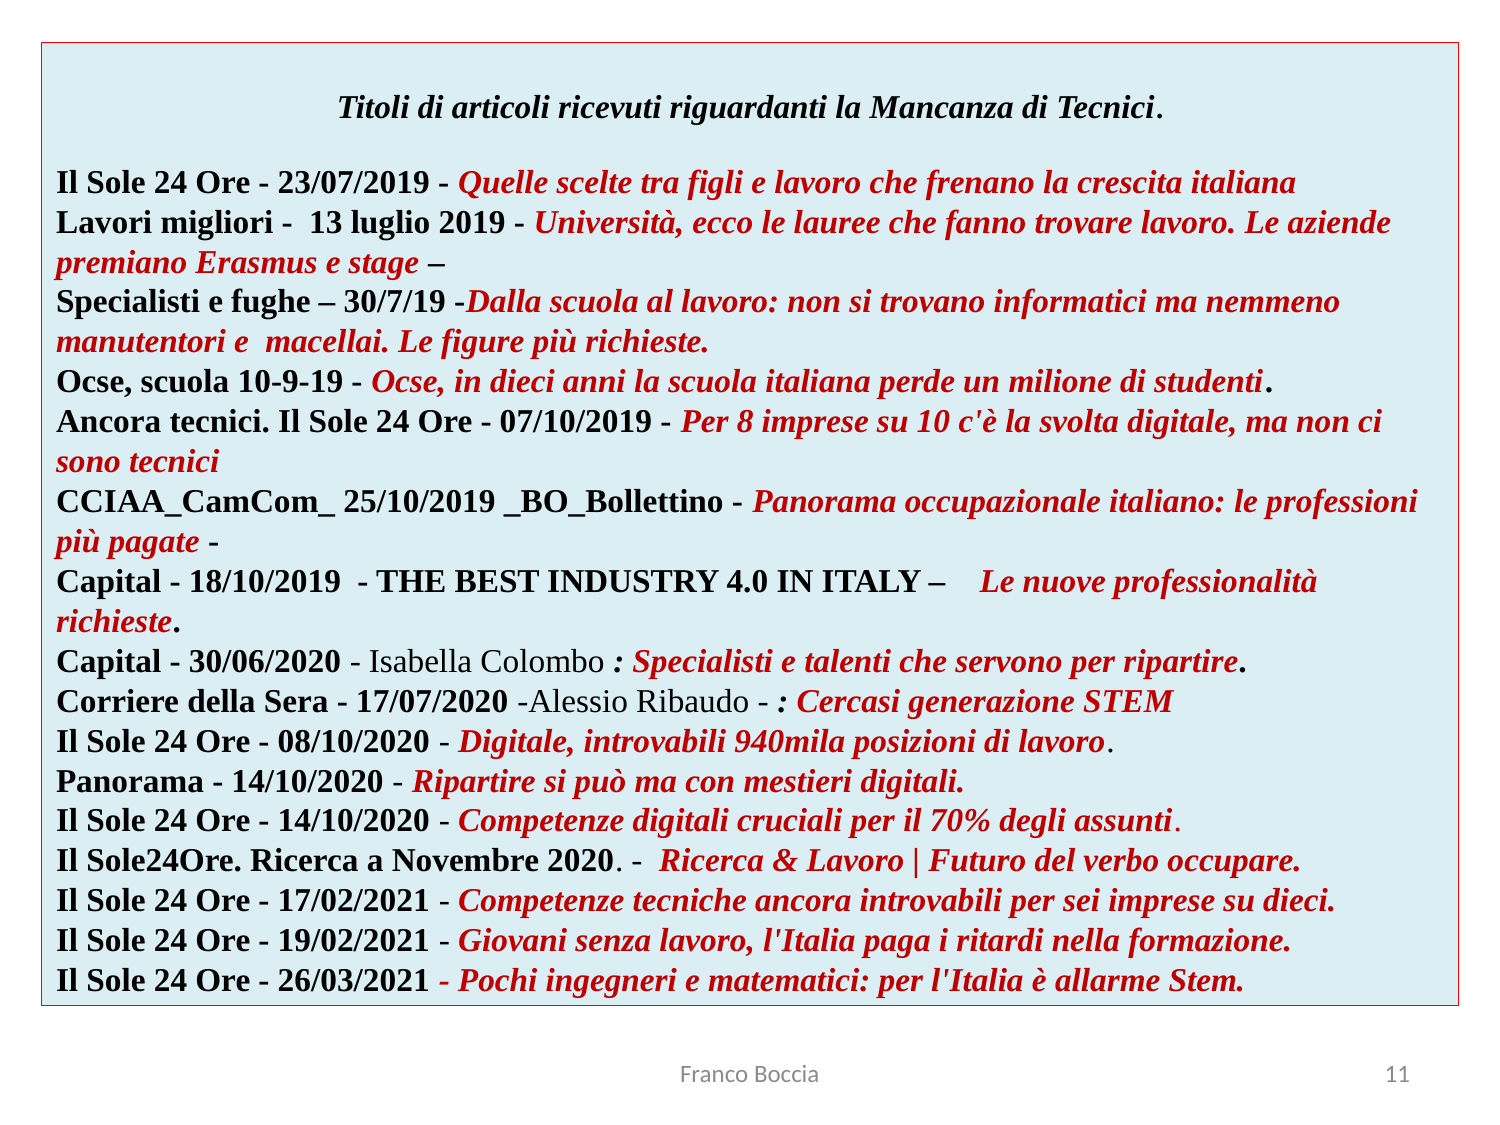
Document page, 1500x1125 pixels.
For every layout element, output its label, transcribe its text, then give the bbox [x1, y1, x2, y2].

footer Franco Boccia [512, 1042, 988, 1103]
text_box Titoli di articoli ricevuti riguardanti la Mancanza di Tecnici. Il Sole 24 Ore - 23/07/2019 - Quelle scelte tra figli e lavoro che frenano la crescita italiana Lavori migliori - 13 luglio 2019 - Università, ecco le lauree che fanno trovare lavoro. Le aziende premiano Erasmus e stage – Specialisti e fughe – 30/7/19 -Dalla scuola al lavoro: non si trovano informatici ma nemmeno manutentori e macellai. Le figure più richieste. Ocse, scuola 10-9-19 - Ocse, in dieci anni la scuola italiana perde un milione di studenti. Ancora tecnici. Il Sole 24 Ore - 07/10/2019 - Per 8 imprese su 10 c'è la svolta digitale, ma non ci sono tecnici CCIAA_CamCom_ 25/10/2019 _BO_Bollettino - Panorama occupazionale italiano: le professioni più pagate - Capital - 18/10/2019 - THE BEST INDUSTRY 4.0 IN ITALY – Le nuove professionalità richieste. Capital - 30/06/2020 - Isabella Colombo : Specialisti e talenti che servono per ripartire. Corriere della Sera - 17/07/2020 -Alessio Ribaudo - : Cercasi generazione STEM Il Sole 24 Ore - 08/10/2020 - Digitale, introvabili 940mila posizioni di lavoro. Panorama - 14/10/2020 - Ripartire si può ma con mestieri digitali. Il Sole 24 Ore - 14/10/2020 - Competenze digitali cruciali per il 70% degli assunti. Il Sole24Ore. Ricerca a Novembre 2020. - Ricerca & Lavoro | Futuro del verbo occupare. Il Sole 24 Ore - 17/02/2021 - Competenze tecniche ancora introvabili per sei imprese su dieci. Il Sole 24 Ore - 19/02/2021 - Giovani senza lavoro, l'Italia paga i ritardi nella formazione. Il Sole 24 Ore - 26/03/2021 - Pochi ingegneri e matematici: per l'Italia è allarme Stem. [41, 42, 1459, 1006]
slide_number 11 [1074, 1042, 1425, 1103]
